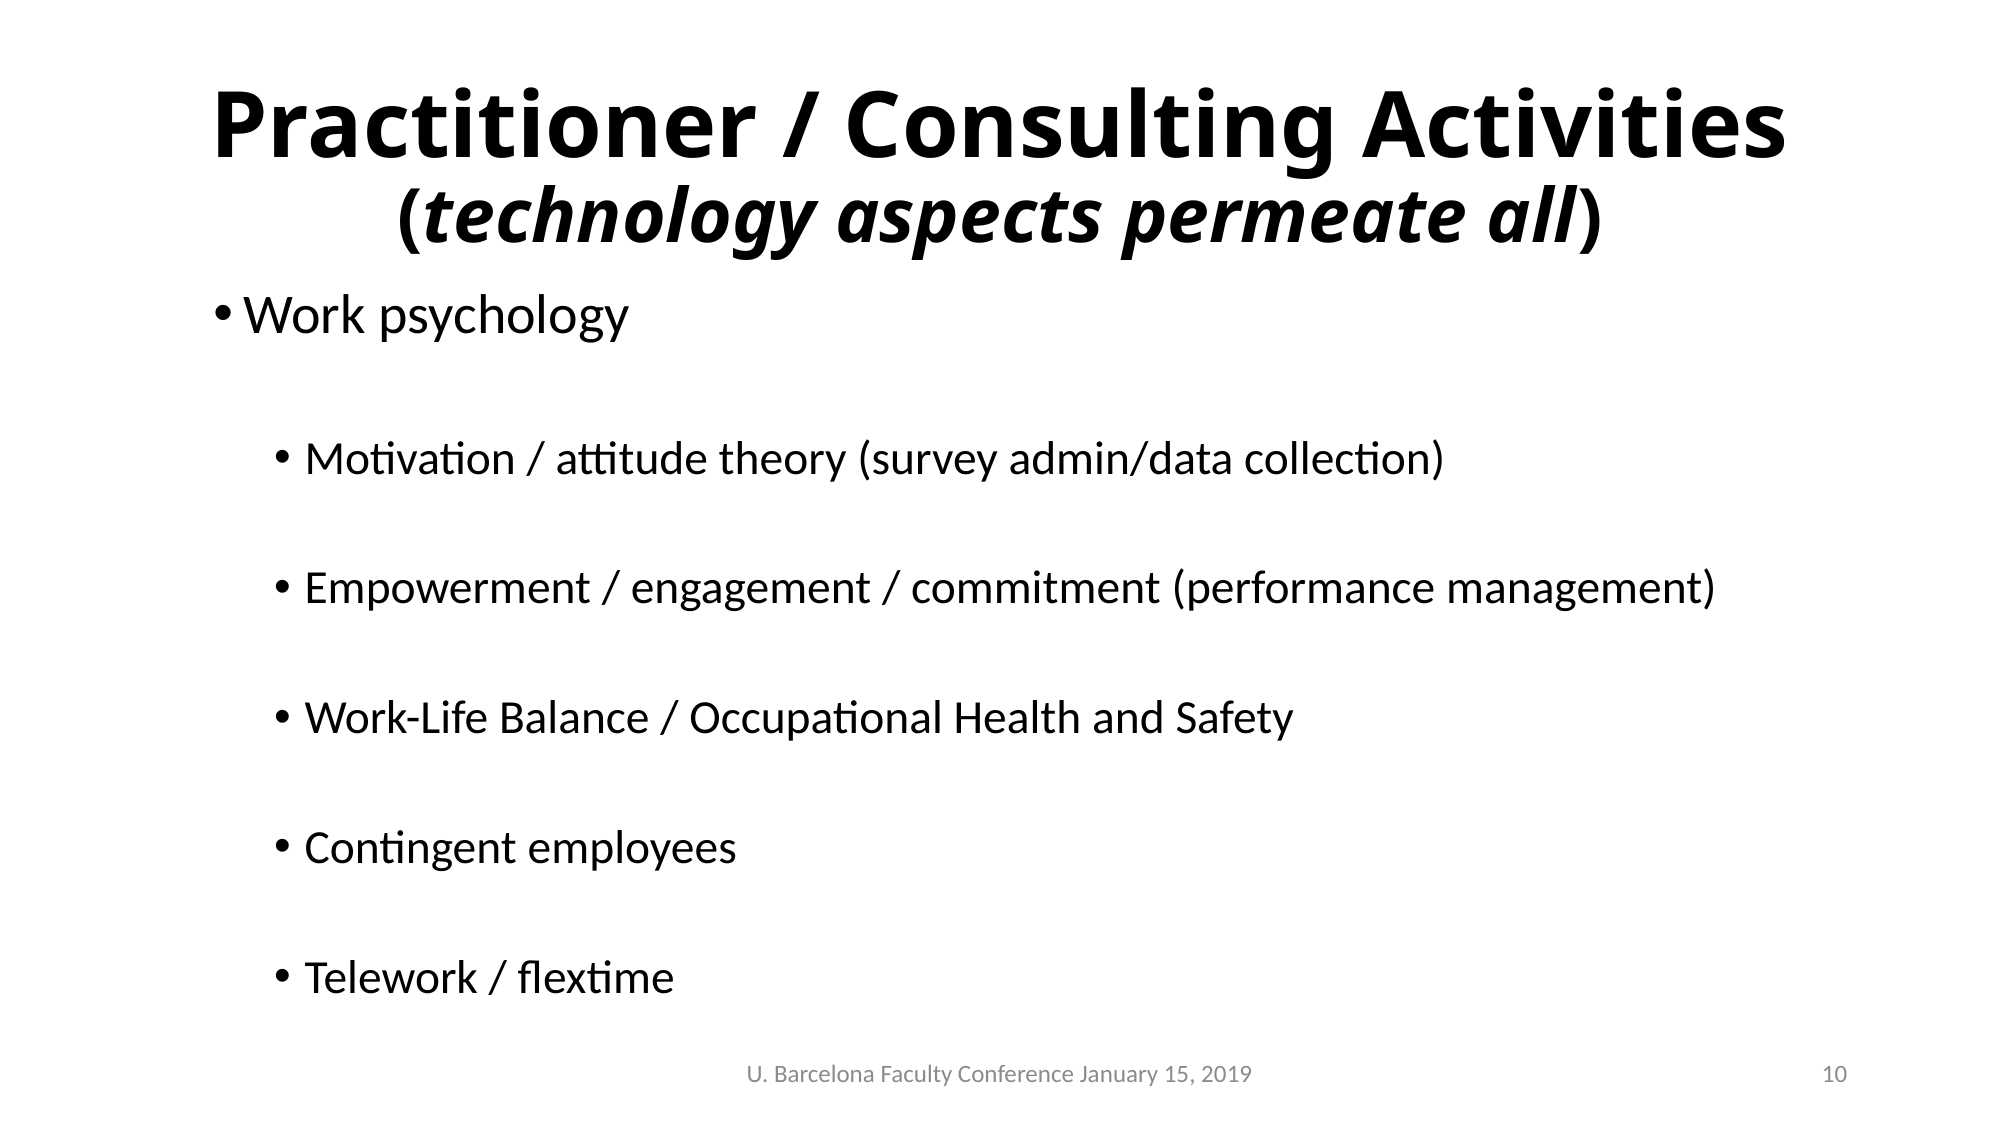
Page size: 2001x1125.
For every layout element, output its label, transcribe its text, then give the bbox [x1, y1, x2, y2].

footer U. Barcelona Faculty Conference January 15, 2019 [662, 1042, 1338, 1103]
list Work psychology Motivation / attitude theory (survey admin/data collection) Empowerment / engagement / commitment (performance management) Work-Life Balance / Occupational Health and Safety Contingent employees Telework / flextime [137, 277, 1863, 1014]
slide_number 10 [1412, 1042, 1863, 1103]
title Practitioner / Consulting Activities (technology aspects permeate all) [137, 59, 1863, 277]
